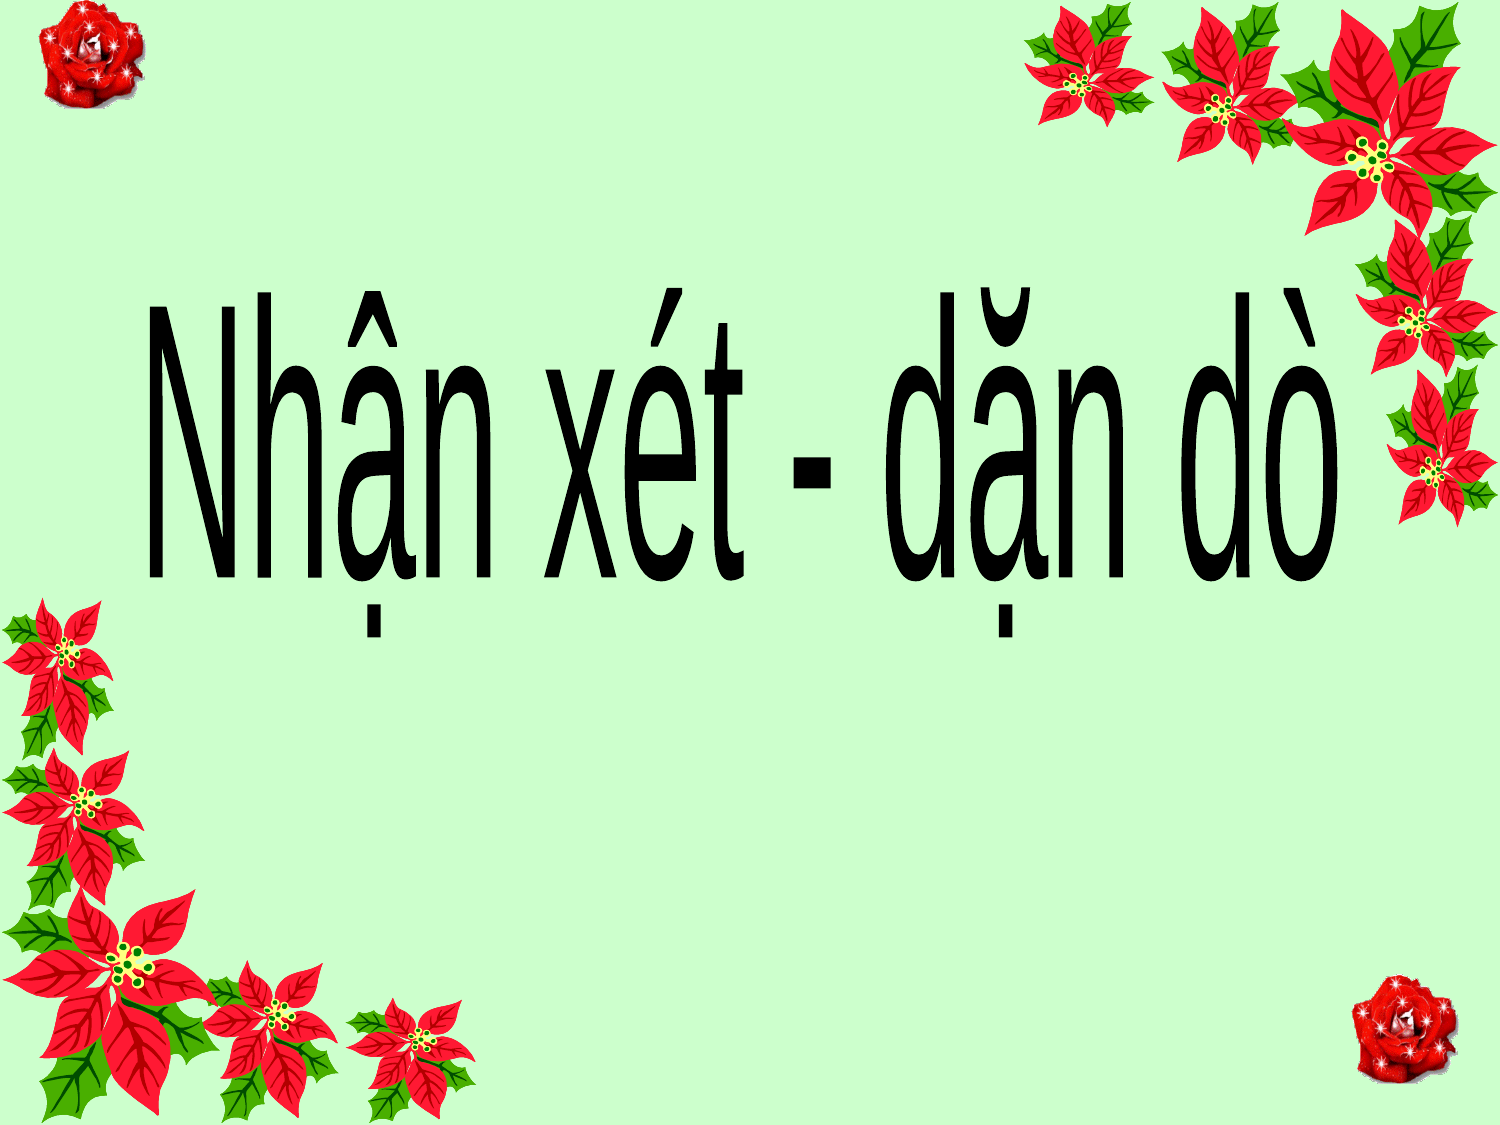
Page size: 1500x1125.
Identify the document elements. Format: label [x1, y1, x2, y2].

picture [1349, 974, 1460, 1088]
picture [997, 24, 1500, 503]
picture [0, 622, 503, 1101]
picture [37, 0, 147, 113]
